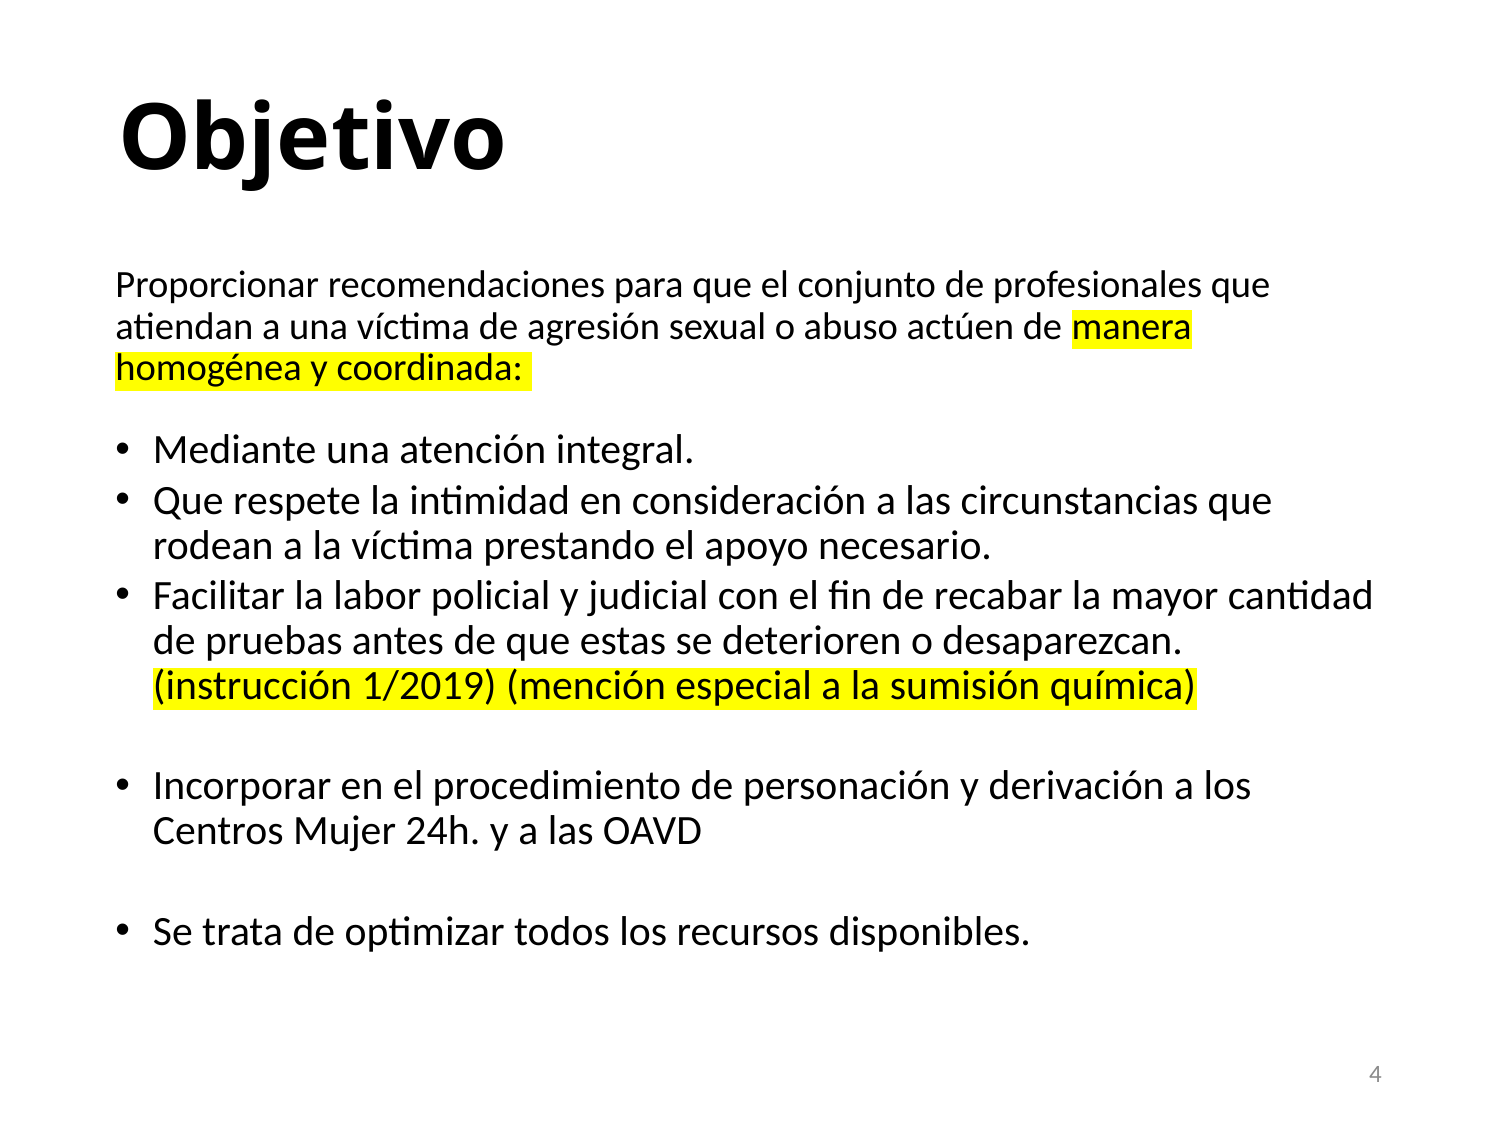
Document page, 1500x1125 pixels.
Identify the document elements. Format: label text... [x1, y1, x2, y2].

slide_number 4 [1059, 1042, 1397, 1103]
title Objetivo [103, 59, 1397, 220]
list Proporcionar recomendaciones para que el conjunto de profesionales que atiendan a una víctima de agresión sexual o abuso actúen de manera homogénea y coordinada: Mediante una atención integral. Que respete la intimidad en consideración a las circunstancias que rodean a la víctima prestando el apoyo necesario. Facilitar la labor policial y judicial con el fin de recabar la mayor cantidad de pruebas antes de que estas se deterioren o desaparezcan. (instrucción 1/2019) (mención especial a la sumisión química) Incorporar en el procedimiento de personación y derivación a los Centros Mujer 24h. y a las OAVD Se trata de optimizar todos los recursos disponibles. [100, 219, 1395, 1059]
